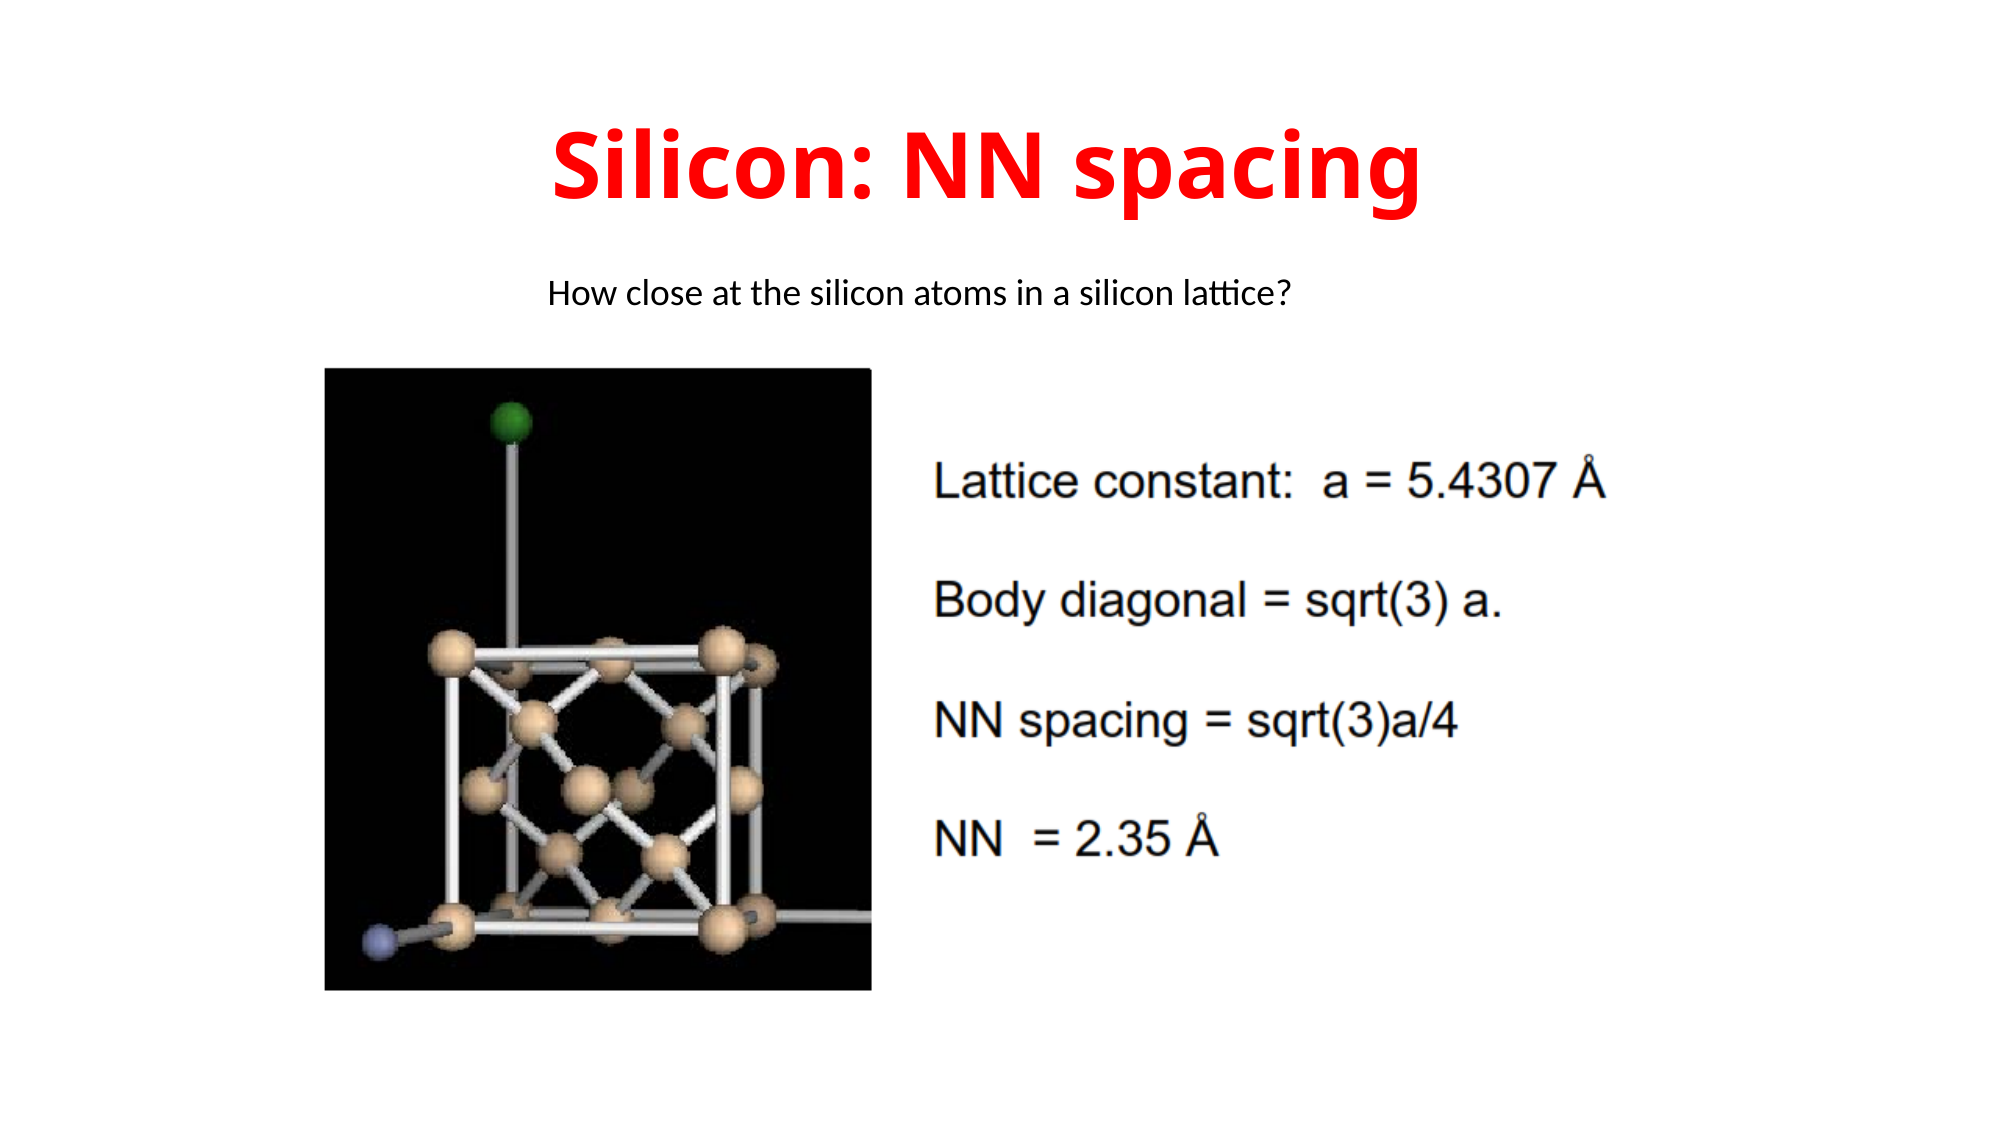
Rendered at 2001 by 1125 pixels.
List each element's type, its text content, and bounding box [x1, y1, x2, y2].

title Silicon: NN spacing [137, 59, 1863, 278]
picture [299, 334, 1700, 1033]
text_box How close at the silicon atoms in a silicon lattice? [532, 261, 1309, 321]
